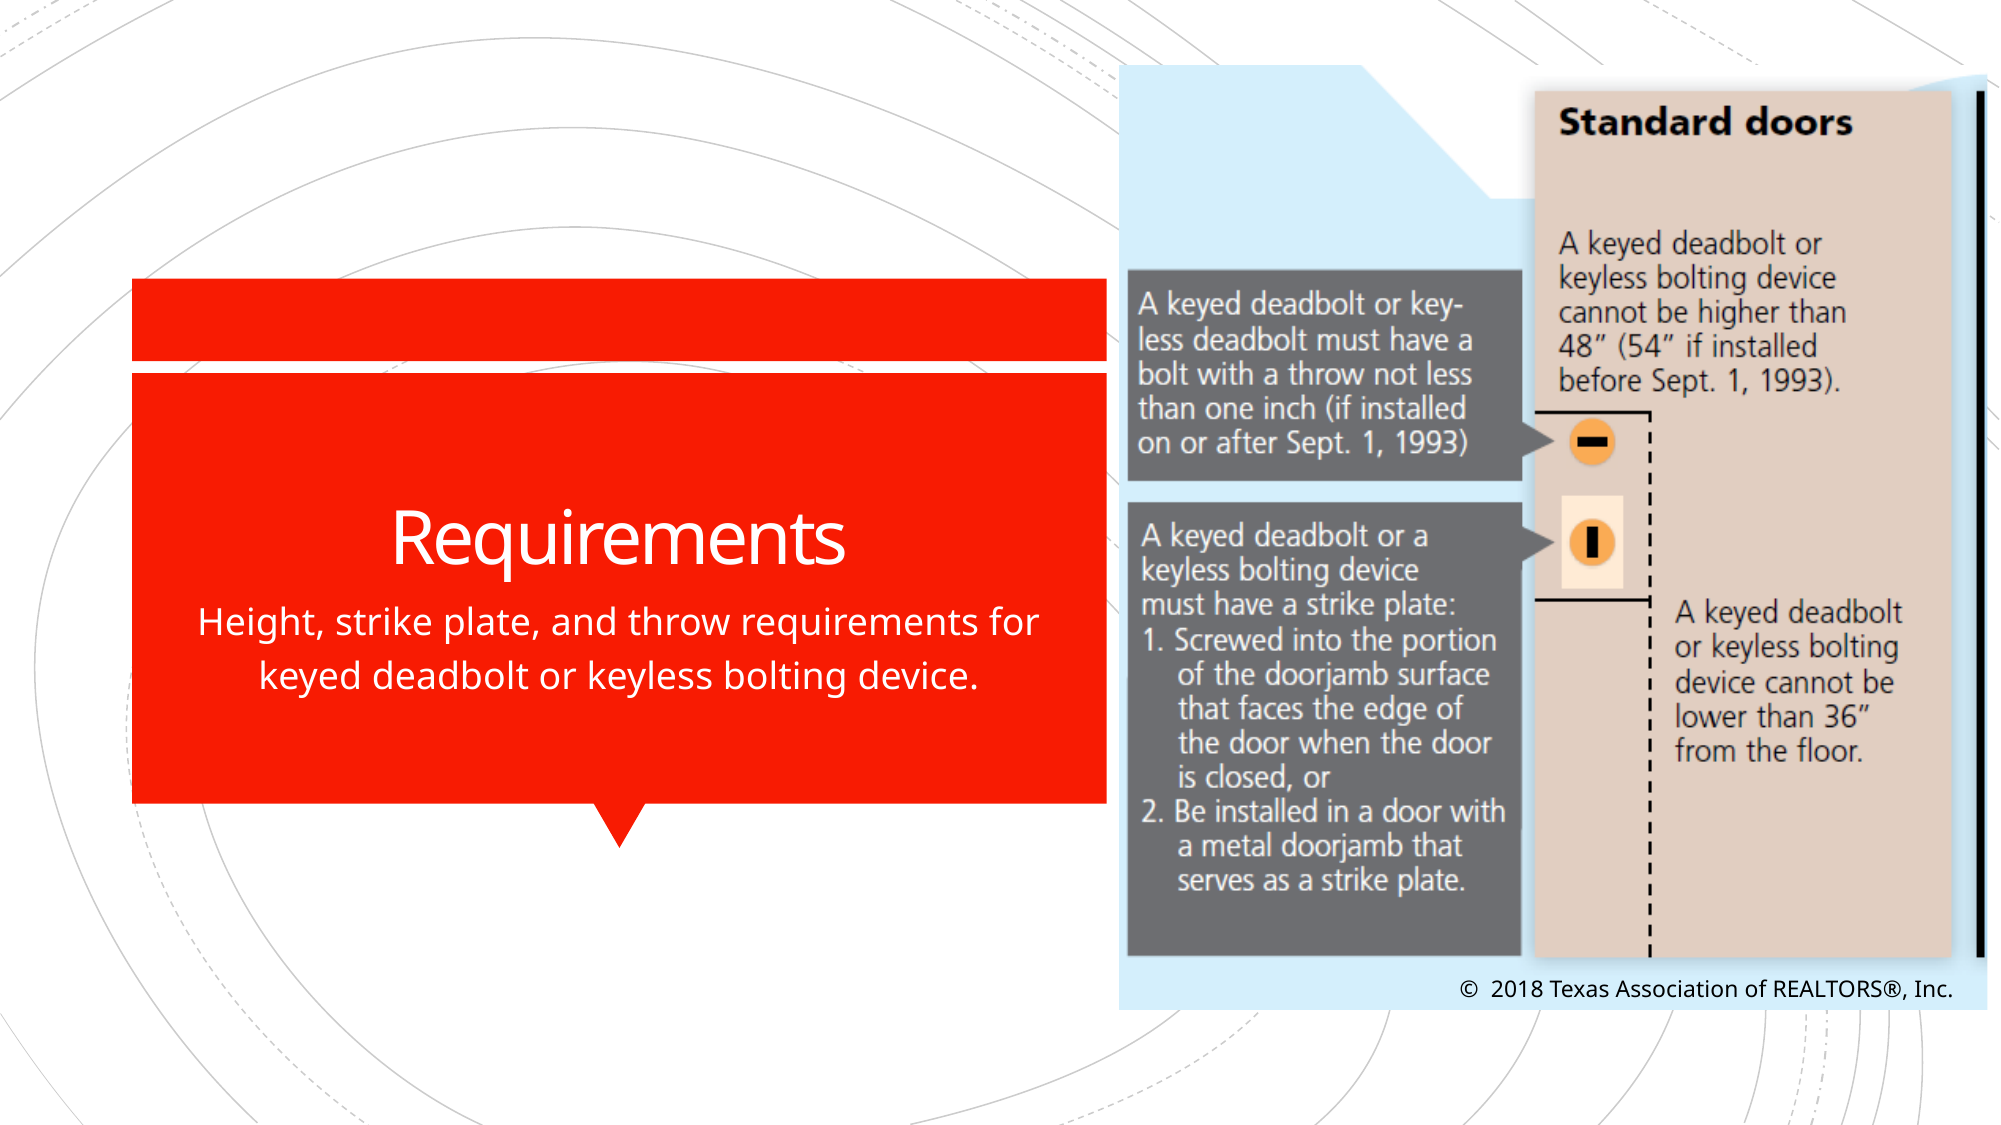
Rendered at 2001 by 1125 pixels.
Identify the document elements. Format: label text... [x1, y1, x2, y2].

title Requirements [145, 387, 1093, 581]
picture [1118, 64, 1988, 1010]
list Height, strike plate, and throw requirements for keyed deadbolt or keyless bolting device. [145, 581, 1093, 791]
